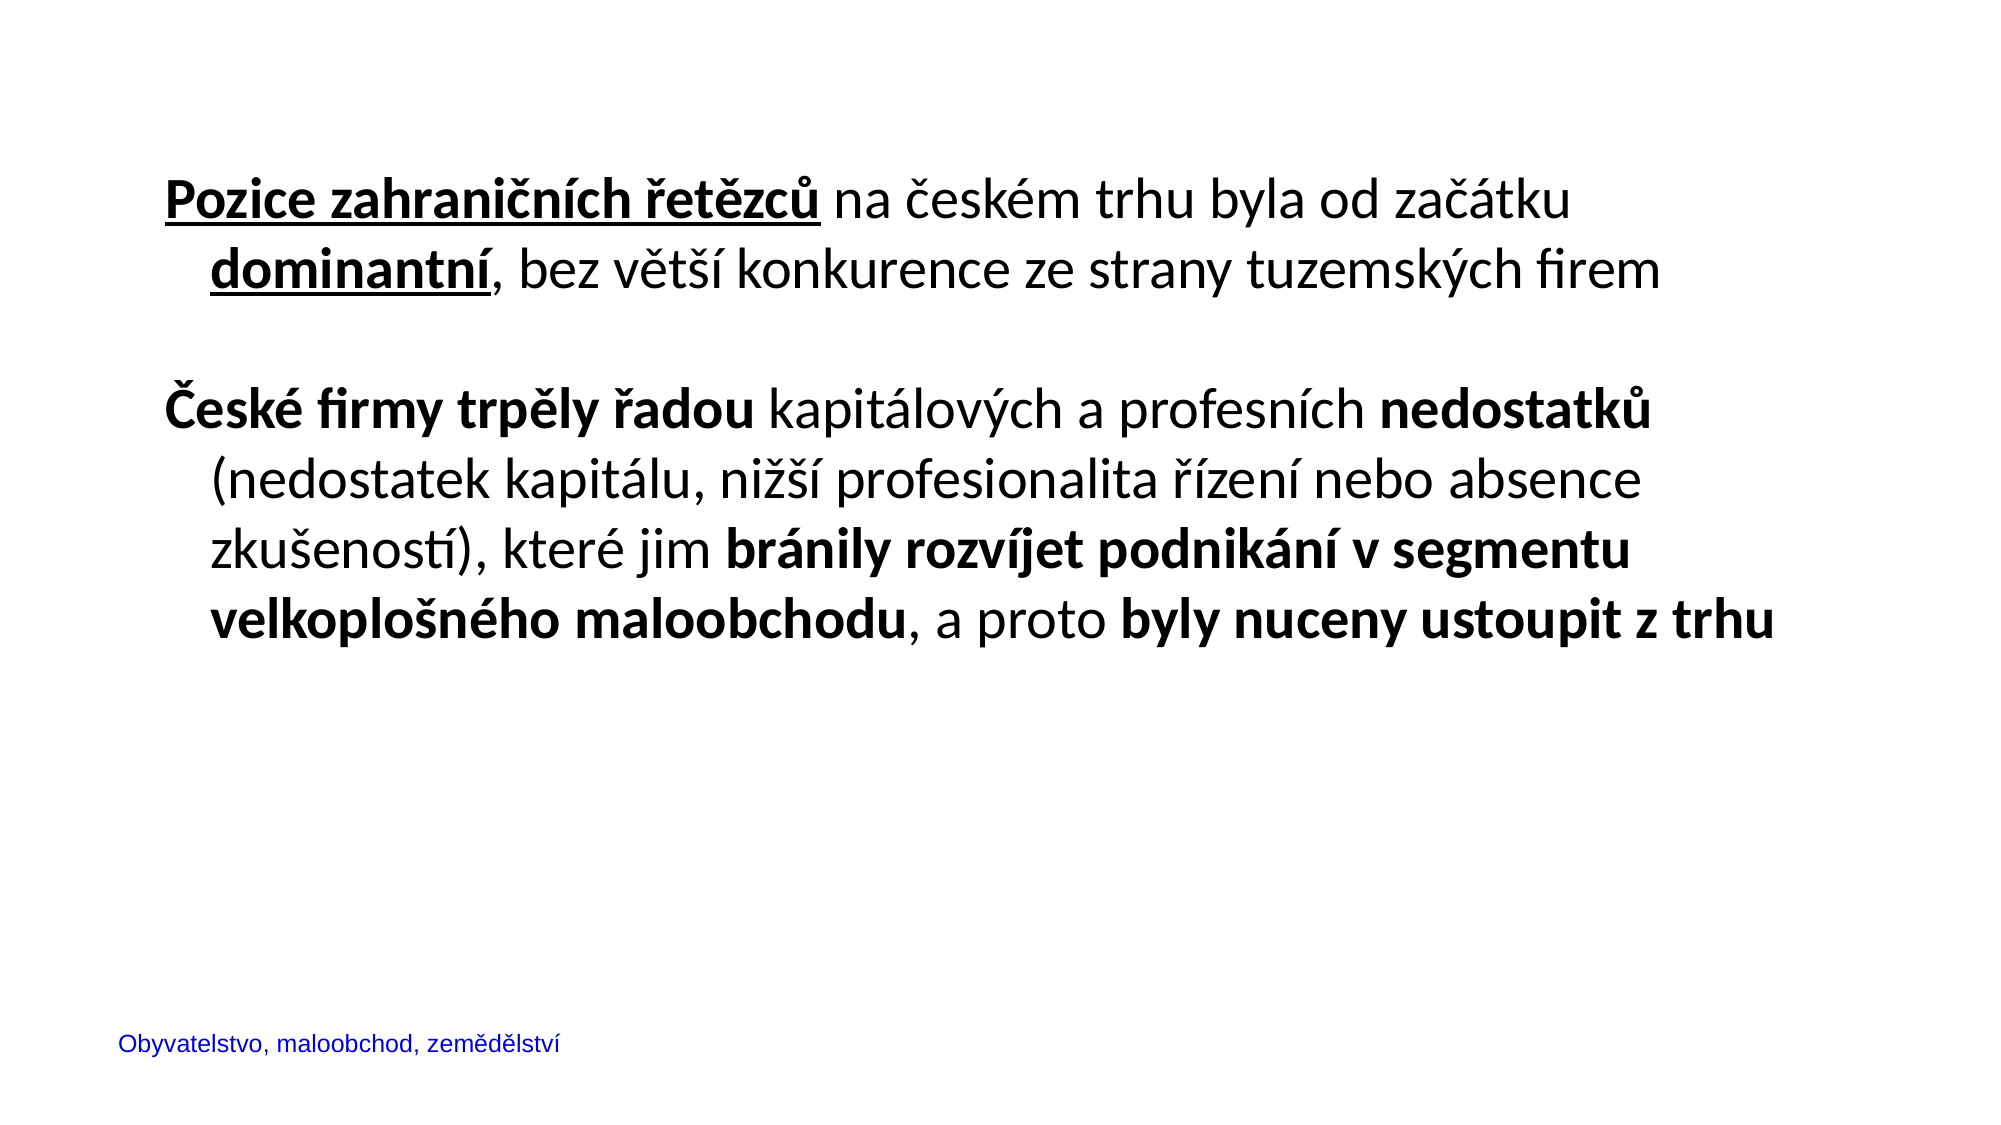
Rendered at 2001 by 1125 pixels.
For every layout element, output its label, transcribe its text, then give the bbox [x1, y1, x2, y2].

list Pozice zahraničních řetězců na českém trhu byla od začátku dominantní, bez větší konkurence ze strany tuzemských firem České firmy trpěly řadou kapitálových a profesních nedostatků (nedostatek kapitálu, nižší profesionalita řízení nebo absence zkušeností), které jim bránily rozvíjet podnikání v segmentu velkoplošného maloobchodu, a proto byly nuceny ustoupit z trhu [165, 90, 1819, 1062]
footer Obyvatelstvo, maloobchod, zemědělství [118, 1021, 1418, 1063]
